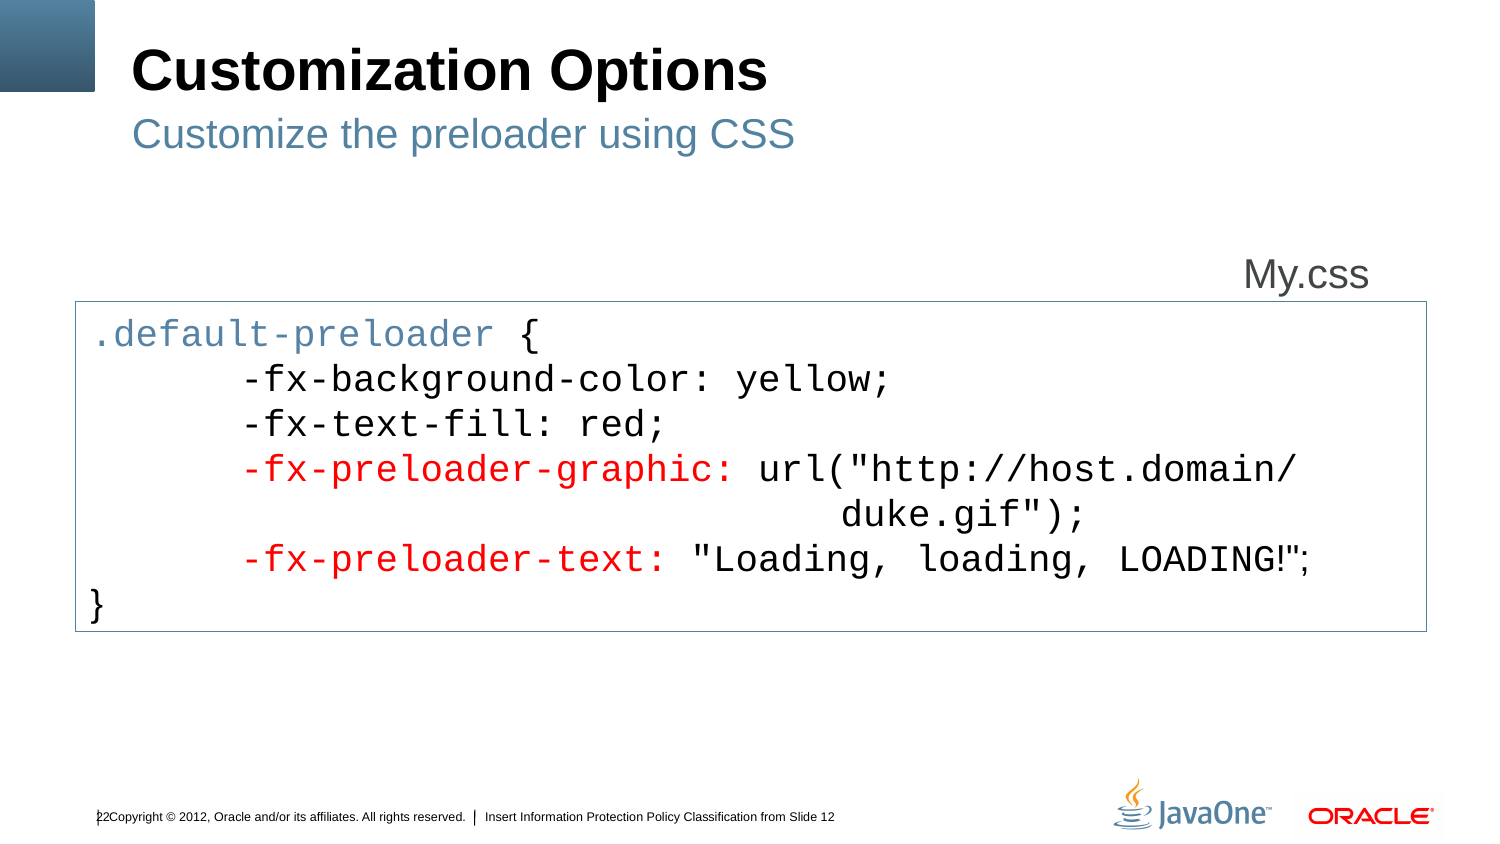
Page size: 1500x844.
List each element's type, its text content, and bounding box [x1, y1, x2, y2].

title Customization Options [131, 40, 1482, 106]
text_box .default-preloader { -fx-background-color: yellow; -fx-text-fill: red; -fx-preloader-graphic: url("http://host.domain/ duke.gif"); -fx-preloader-text: "Loading, loading, LOADING!"; } [75, 301, 1427, 632]
picture [1293, 792, 1445, 840]
text_box My.css [1228, 239, 1386, 355]
list Customize the preloader using CSS [131, 106, 1482, 157]
picture [1097, 761, 1288, 844]
